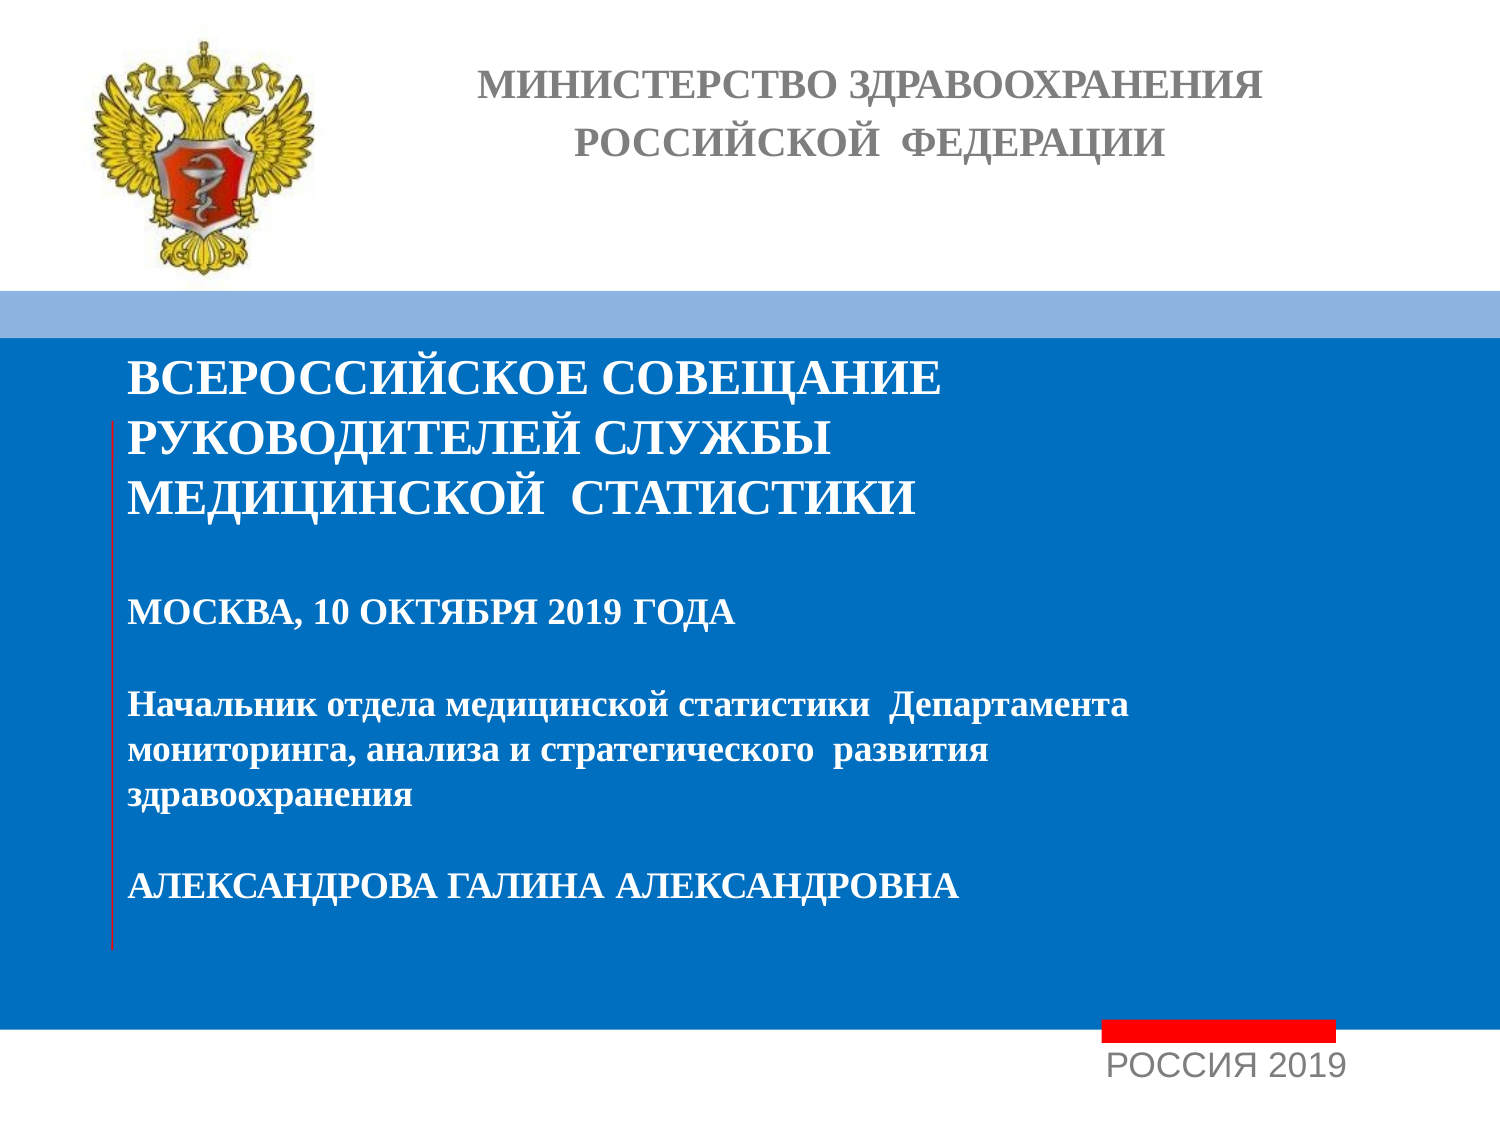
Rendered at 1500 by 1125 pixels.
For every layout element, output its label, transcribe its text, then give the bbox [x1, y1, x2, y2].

text_box [1101, 1019, 1336, 1043]
text_box РОССИЯ 2019 [1103, 1042, 1349, 1085]
title МИНИСТЕРСТВО ЗДРАВООХРАНЕНИЯ РОССИЙСКОЙ ФЕДЕРАЦИИ [350, 45, 1388, 236]
text_box [0, 339, 1500, 1030]
text_box [81, 25, 972, 290]
text_box [336, 54, 1329, 244]
text_box [0, 290, 1500, 339]
text_box ВСЕРОССИЙСКОЕ СОВЕЩАНИЕ РУКОВОДИТЕЛЕЙ СЛУЖБЫ МЕДИЦИНСКОЙ СТАТИСТИКИ МОСКВА, 10 ОКТЯБРЯ 2019 ГОДА Начальник отдела медицинской статистики Департамента мониторинга, анализа и стратегического развития здравоохранения АЛЕКСАНДРОВА ГАЛИНА АЛЕКСАНДРОВНА [125, 342, 1231, 907]
